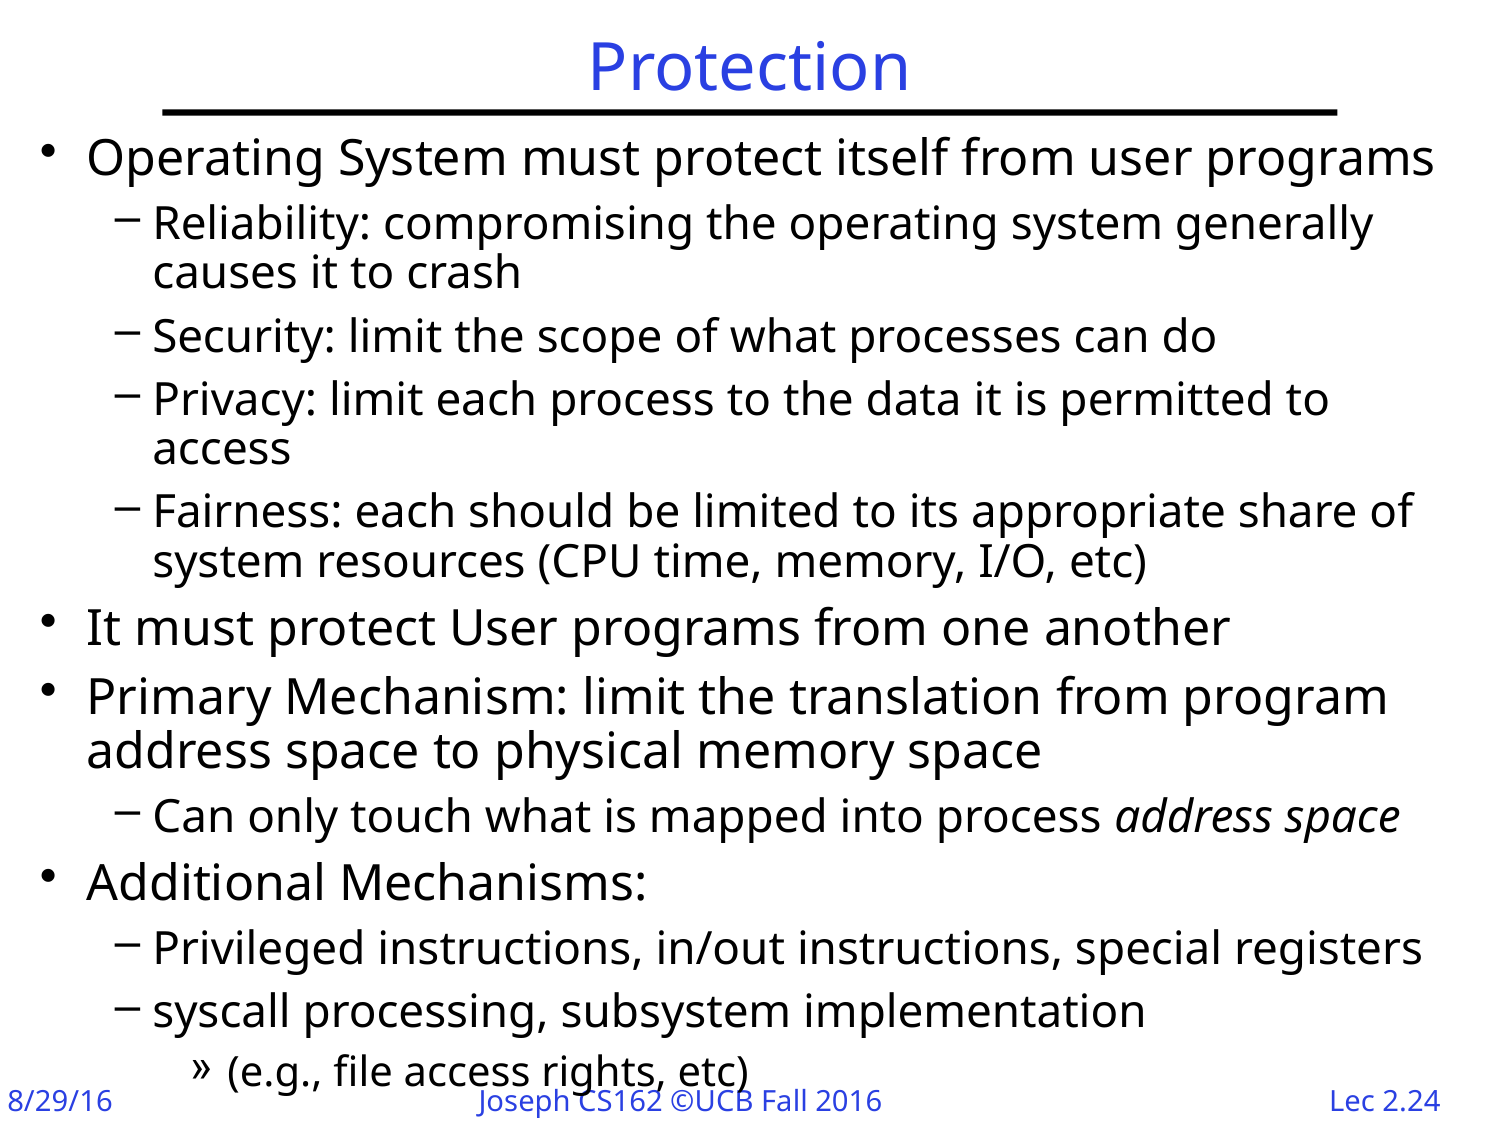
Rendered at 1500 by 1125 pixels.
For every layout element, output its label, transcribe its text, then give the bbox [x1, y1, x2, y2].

list Operating System must protect itself from user programs Reliability: compromising the operating system generally causes it to crash Security: limit the scope of what processes can do Privacy: limit each process to the data it is permitted to access Fairness: each should be limited to its appropriate share of system resources (CPU time, memory, I/O, etc) It must protect User programs from one another Primary Mechanism: limit the translation from program address space to physical memory space Can only touch what is mapped into process address space Additional Mechanisms: Privileged instructions, in/out instructions, special registers syscall processing, subsystem implementation (e.g., file access rights, etc) [24, 125, 1475, 1125]
title Protection [162, 24, 1338, 113]
